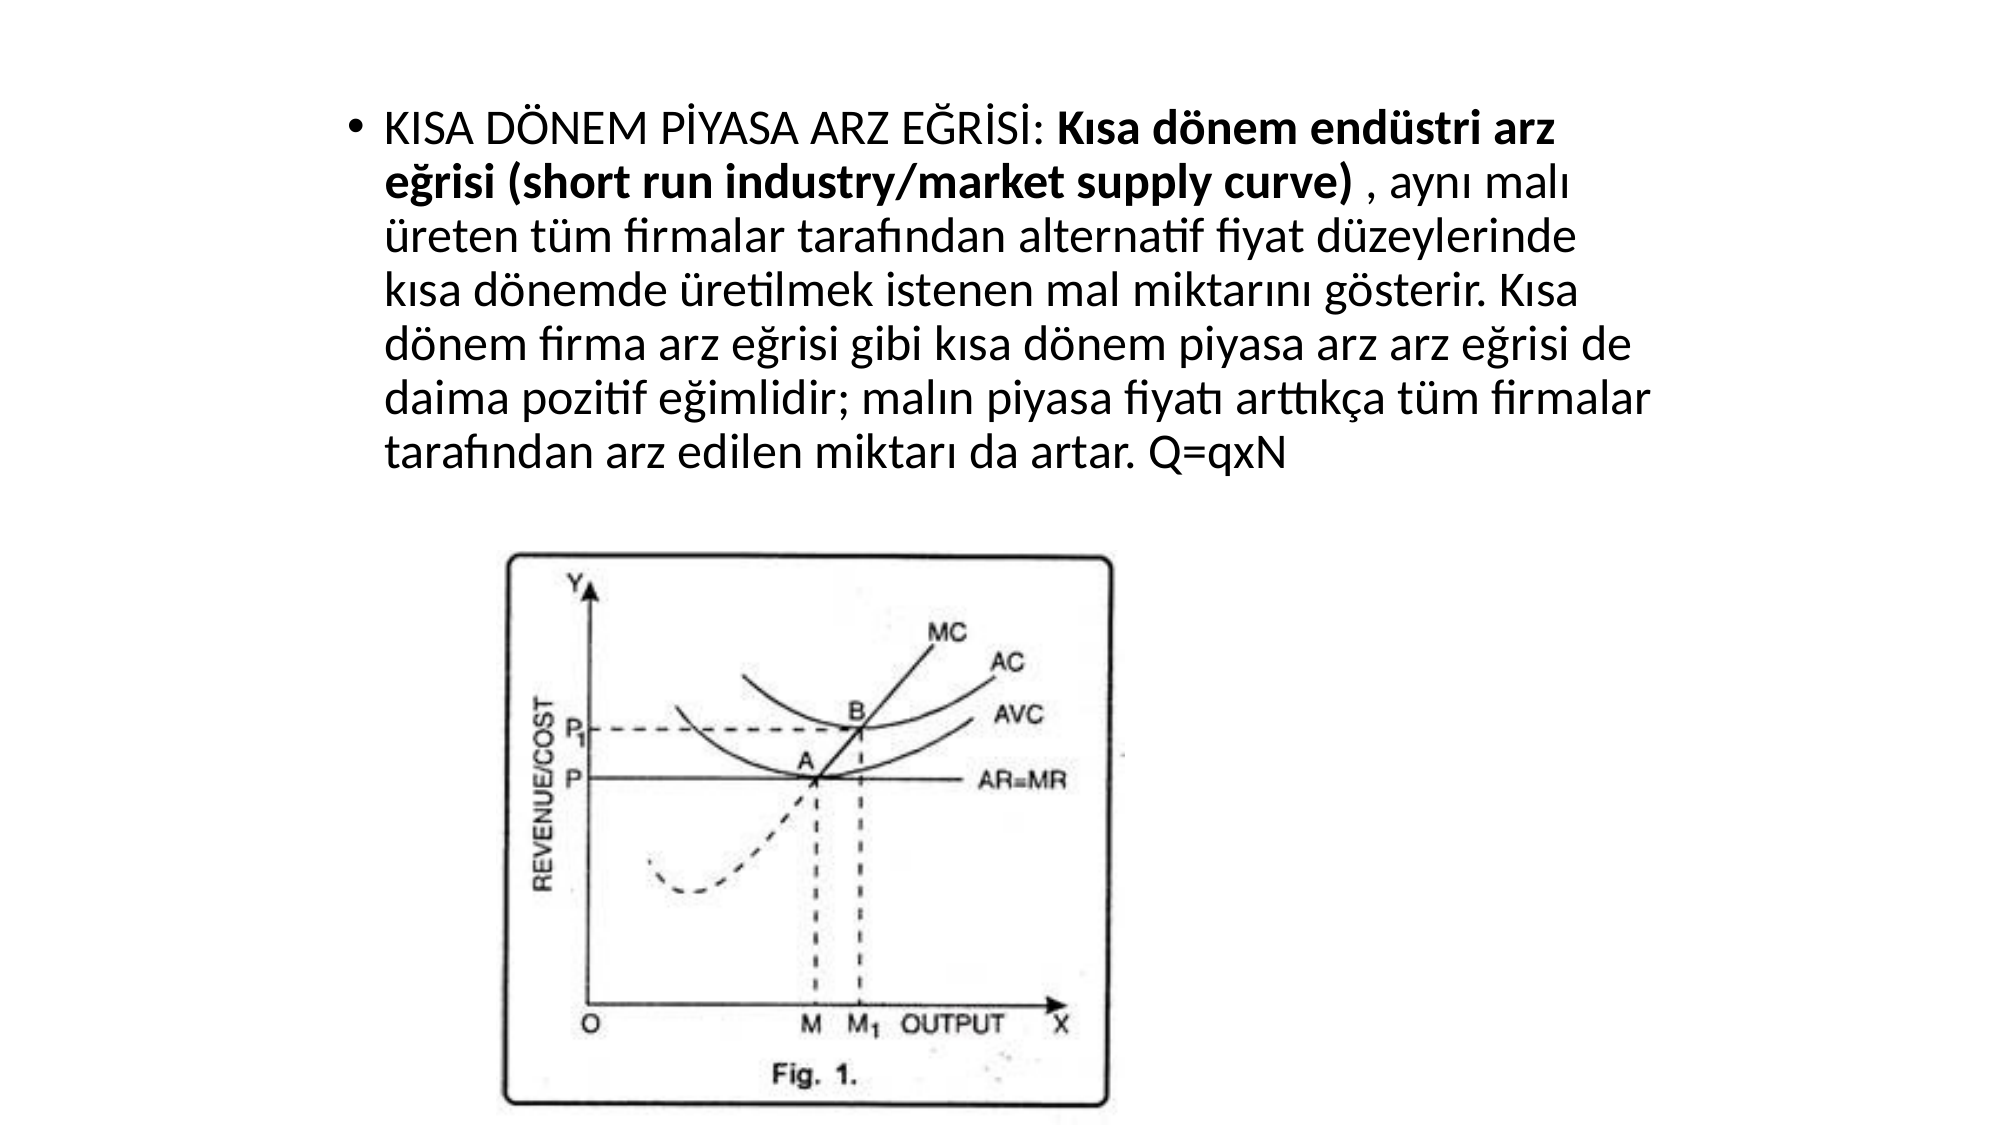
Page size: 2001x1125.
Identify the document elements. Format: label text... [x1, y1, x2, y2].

list KISA DÖNEM PİYASA ARZ EĞRİSİ: Kısa dönem endüstri arz eğrisi (short run industry/market supply curve) , aynı malı üreten tüm firmalar tarafından alternatif fiyat düzeylerinde kısa dönemde üretilmek istenen mal miktarını gösterir. Kısa dönem firma arz eğrisi gibi kısa dönem piyasa arz arz eğrisi de daima pozitif eğimlidir; malın piyasa fiyatı arttıkça tüm firmalar tarafından arz edilen miktarı da artar. Q=qxN [332, 93, 1682, 563]
picture [496, 550, 1125, 1125]
